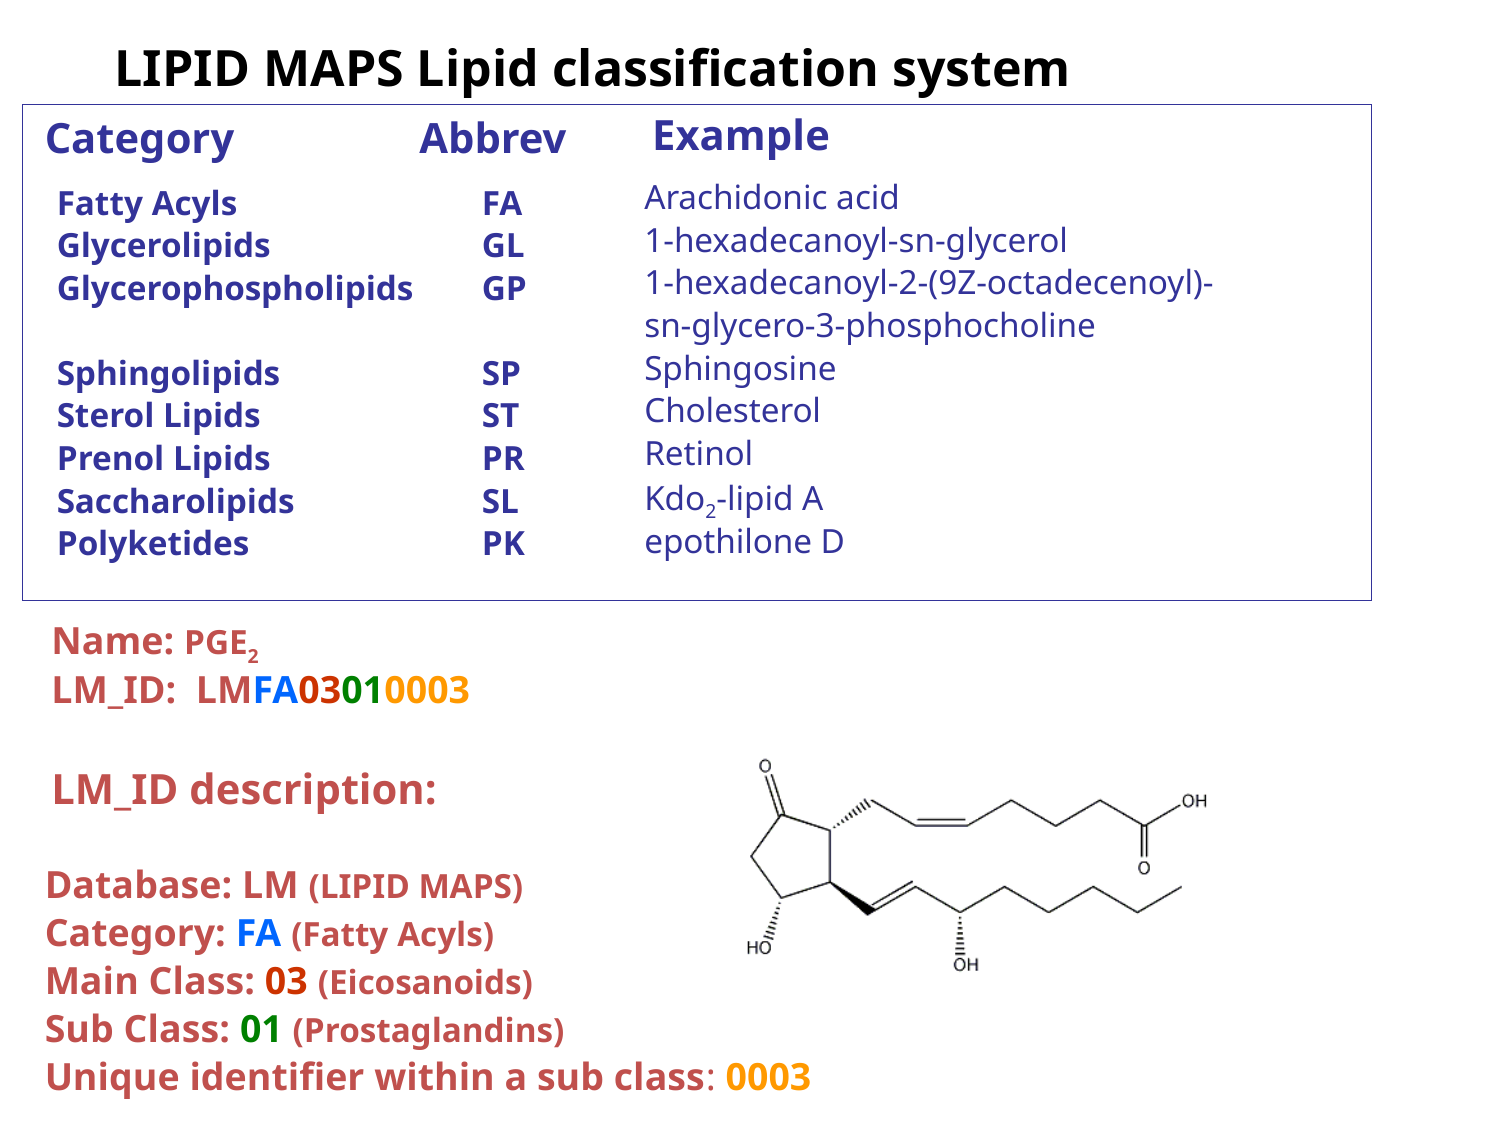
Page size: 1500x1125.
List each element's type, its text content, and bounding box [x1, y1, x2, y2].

text_box LIPID MAPS Lipid classification system [99, 28, 1372, 99]
picture [730, 746, 1219, 985]
text_box Name: PGE2 LM_ID: LMFA03010003 LM_ID description: [36, 621, 596, 803]
text_box Database: LM (LIPID MAPS) Category: FA (Fatty Acyls) Main Class: 03 (Eicosanoids) Sub Class: 01 (Prostaglandins) Unique identifier within a sub class: 0003 [30, 803, 1075, 1104]
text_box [21, 101, 1405, 601]
